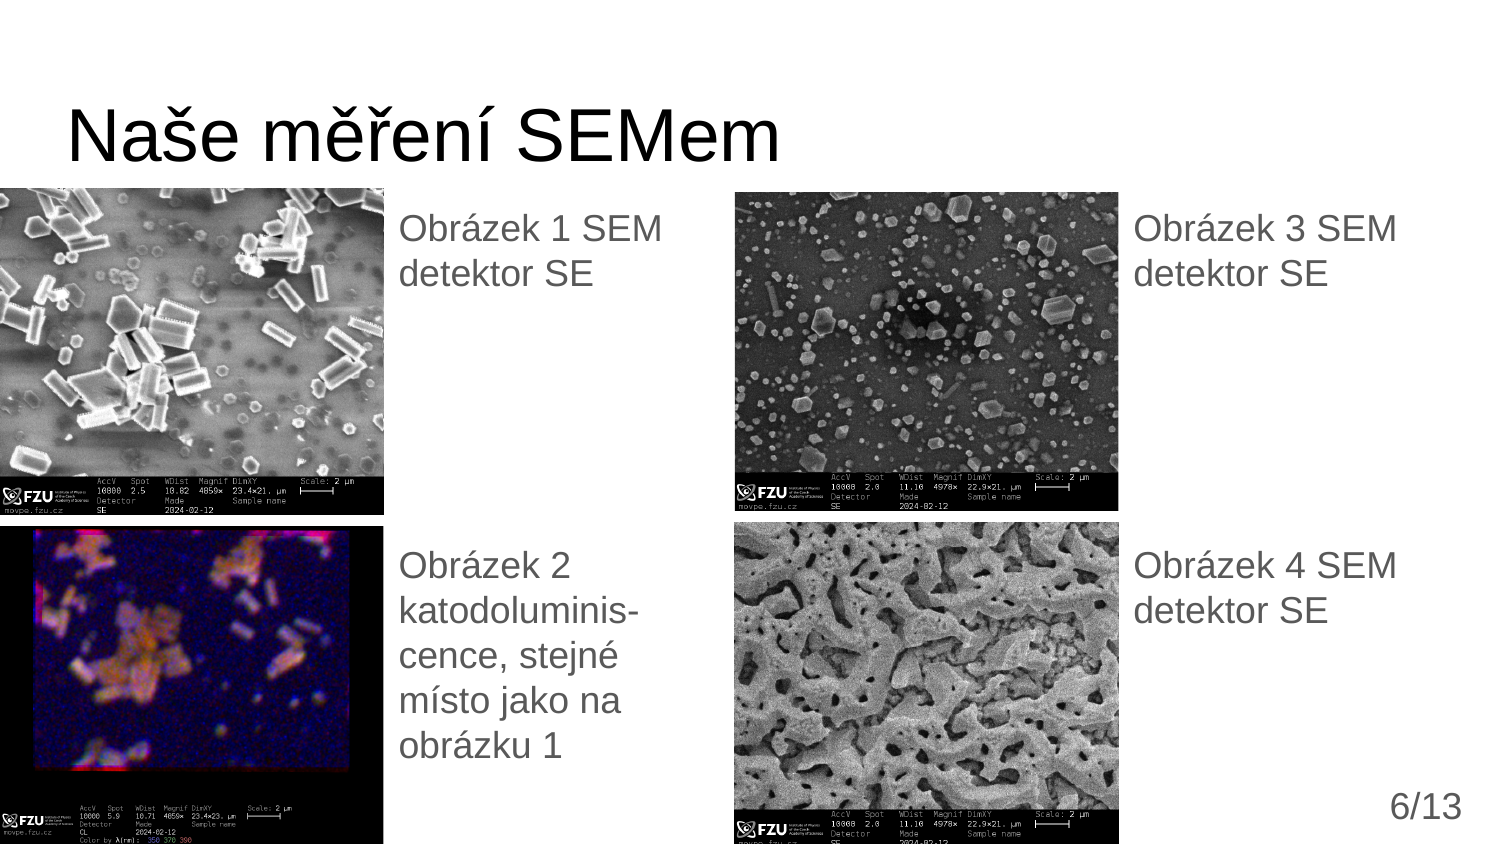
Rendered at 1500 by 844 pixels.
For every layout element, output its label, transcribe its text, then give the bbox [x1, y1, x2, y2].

text_box Obrázek 1 SEM detektor SE [384, 188, 699, 309]
picture [0, 188, 384, 515]
title Naše měření SEMem [51, 71, 1449, 166]
picture [734, 192, 1119, 511]
picture [734, 521, 1119, 844]
text_box 6/13 [1374, 767, 1500, 843]
text_box Obrázek 2 katodoluminis-cence, stejné místo jako na obrázku 1 [384, 525, 699, 781]
text_box Obrázek 4 SEM detektor SE [1123, 525, 1434, 646]
text_box Obrázek 3 SEM detektor SE [1118, 188, 1434, 309]
picture [0, 525, 384, 844]
